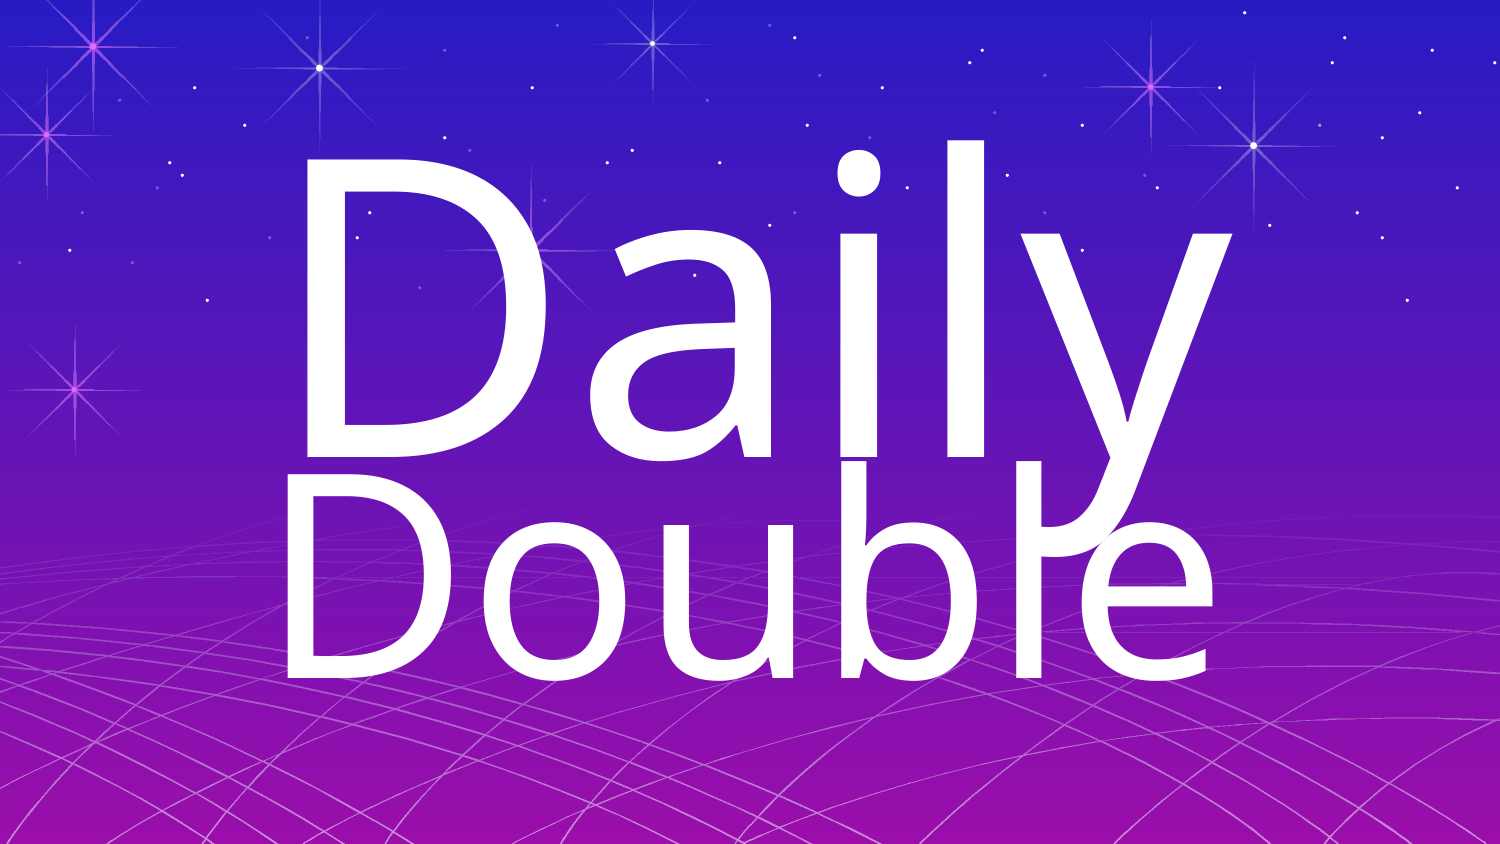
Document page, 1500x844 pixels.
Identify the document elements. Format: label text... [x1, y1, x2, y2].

title Daily [112, 97, 1388, 460]
title Double [106, 431, 1382, 684]
